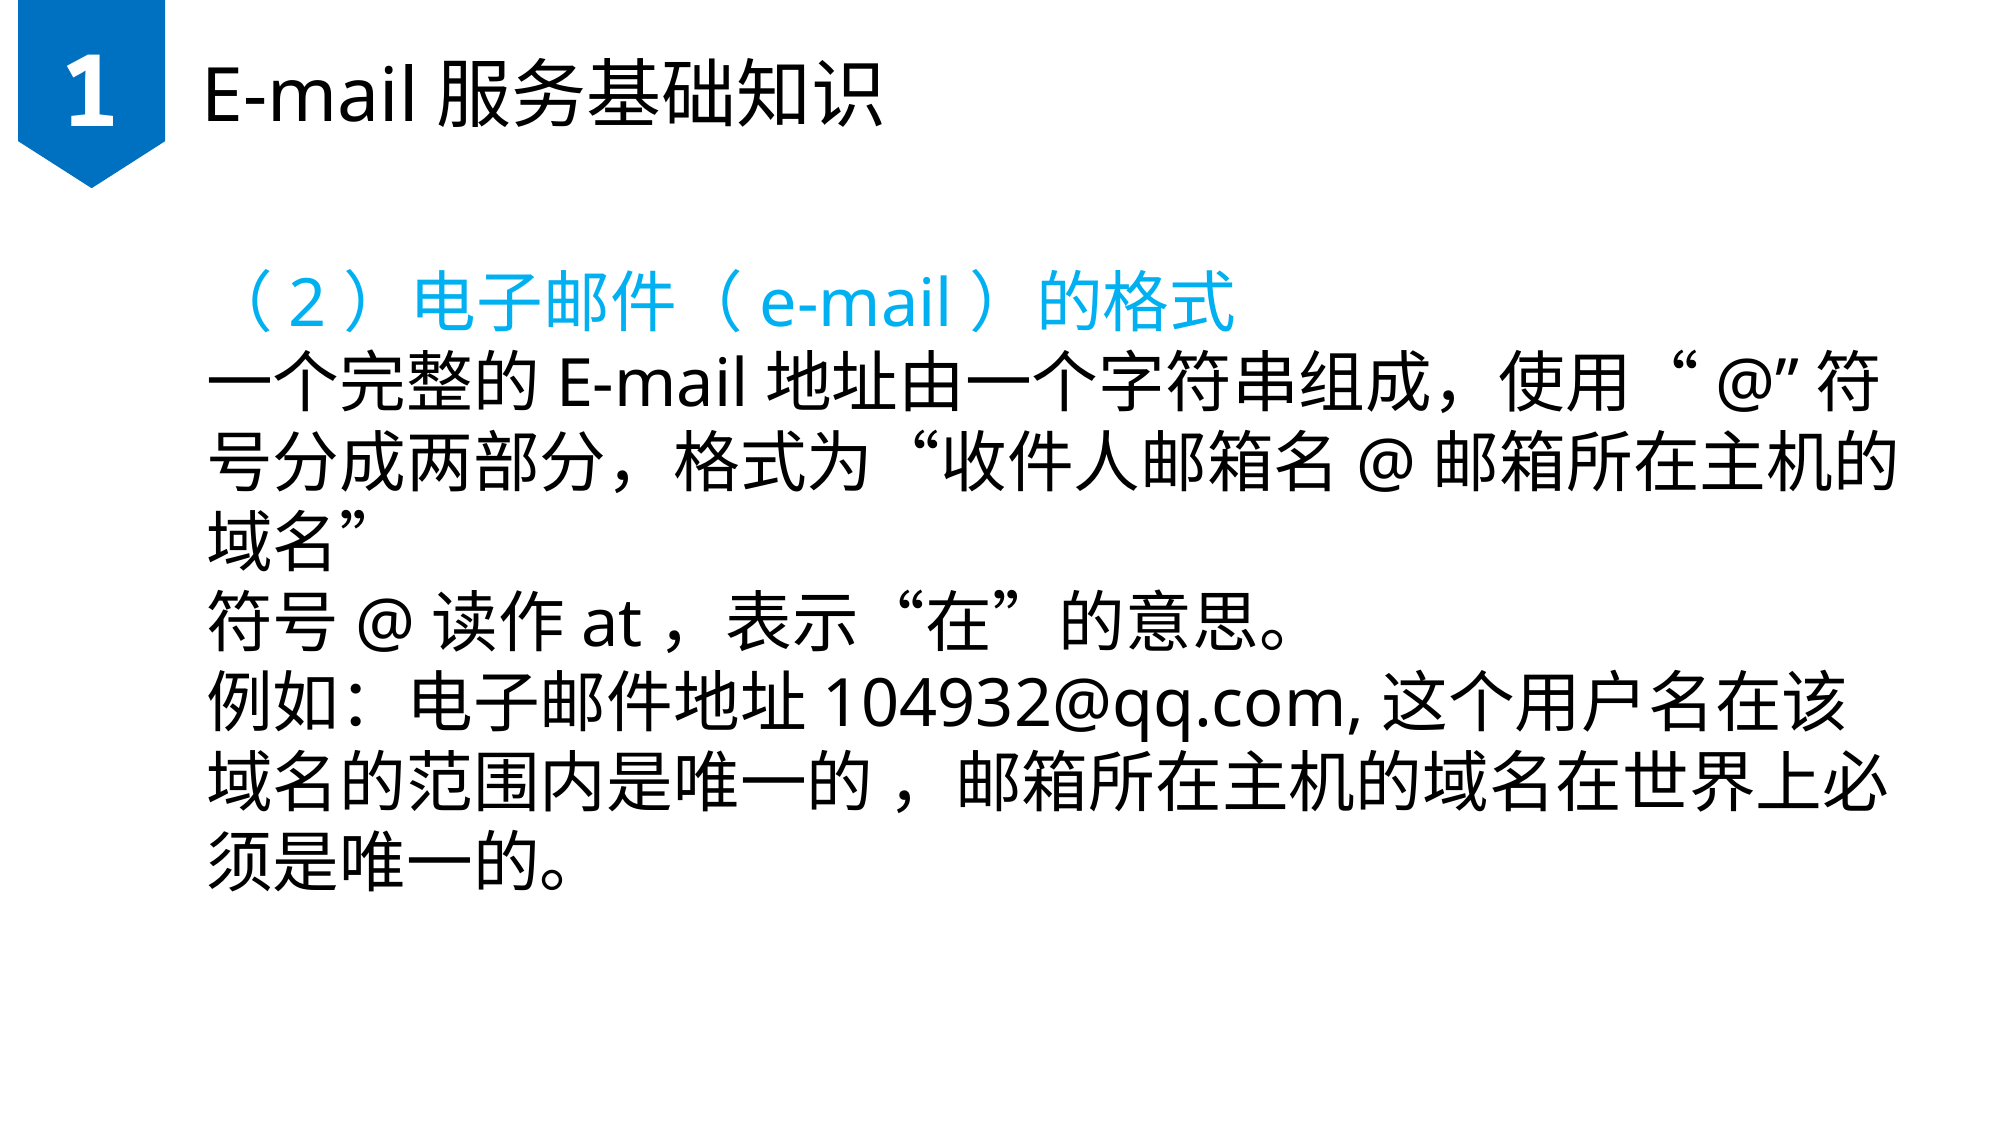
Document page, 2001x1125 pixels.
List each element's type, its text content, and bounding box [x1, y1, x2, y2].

text_box 1 [45, 18, 136, 154]
text_box E-mail服务基础知识 [187, 39, 902, 144]
text_box （2）电子邮件（e-mail）的格式 一个完整的E-mail地址由一个字符串组成，使用“@”符号分成两部分，格式为“收件人邮箱名@邮箱所在主机的域名” 符号@读作at，表示“在”的意思。 例如：电子邮件地址104932@qq.com,这个用户名在该域名的范围内是唯一的 ，邮箱所在主机的域名在世界上必须是唯一的。 [191, 252, 1917, 907]
text_box [18, 0, 166, 189]
